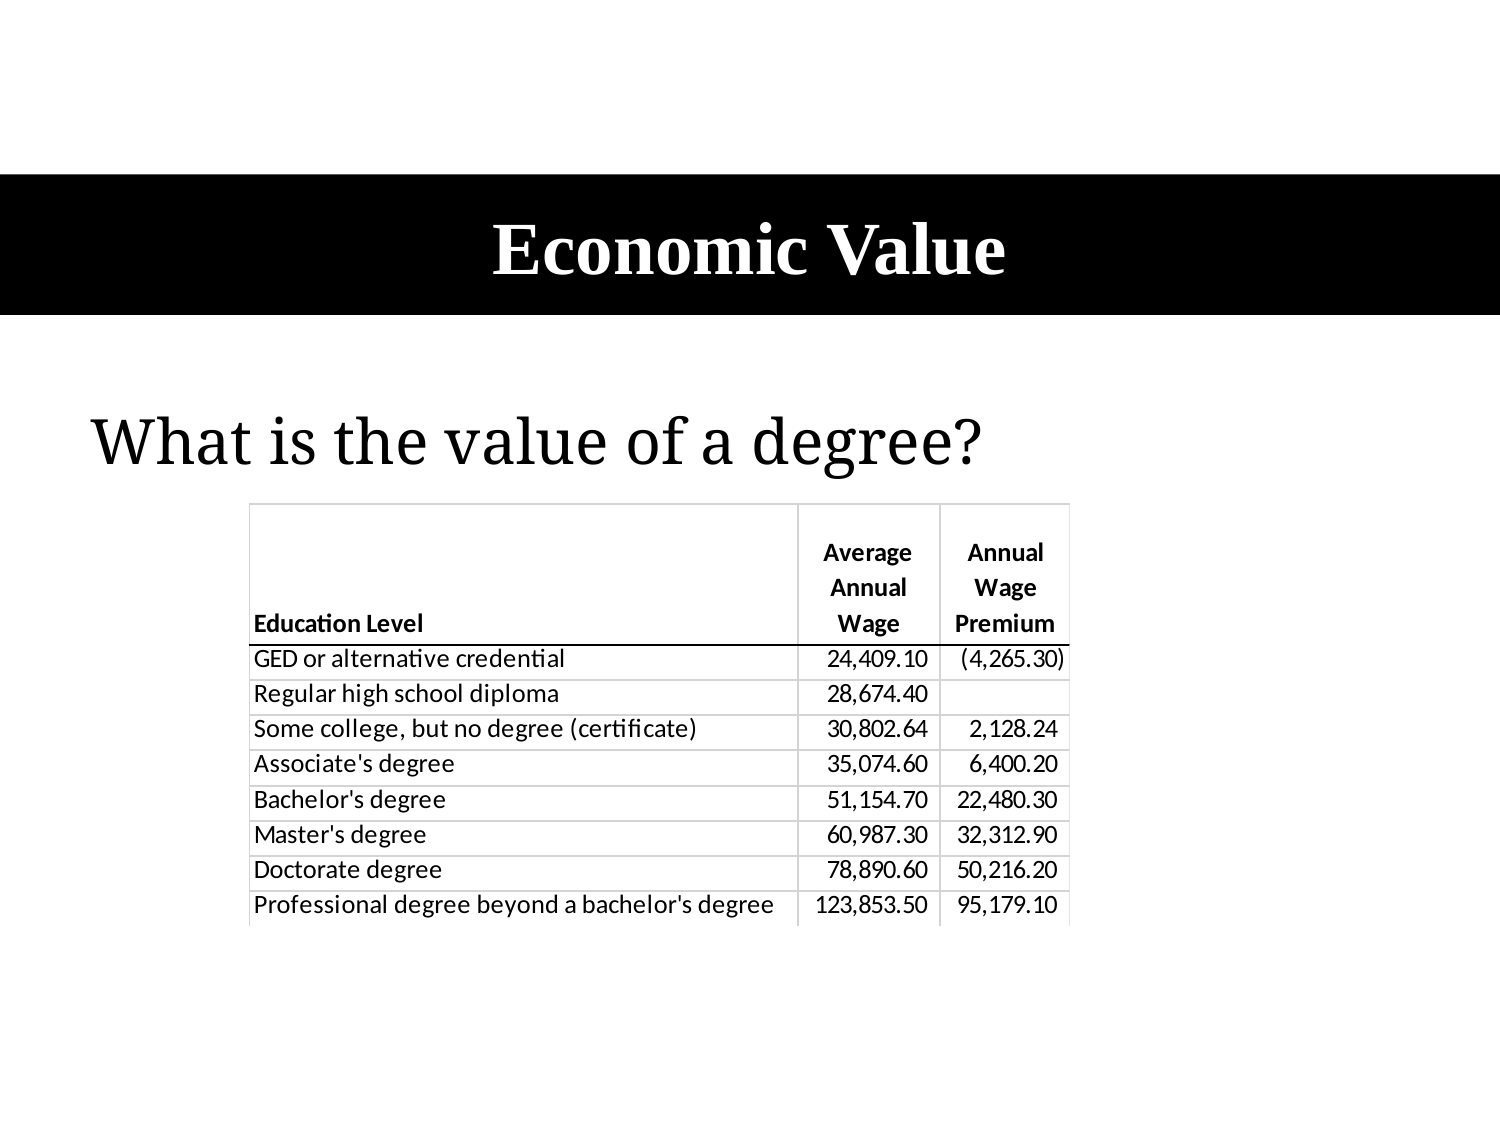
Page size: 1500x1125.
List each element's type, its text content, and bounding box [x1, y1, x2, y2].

title Economic Value [0, 174, 1500, 315]
text_box What is the value of a degree? [75, 341, 1450, 942]
picture [248, 502, 1072, 928]
